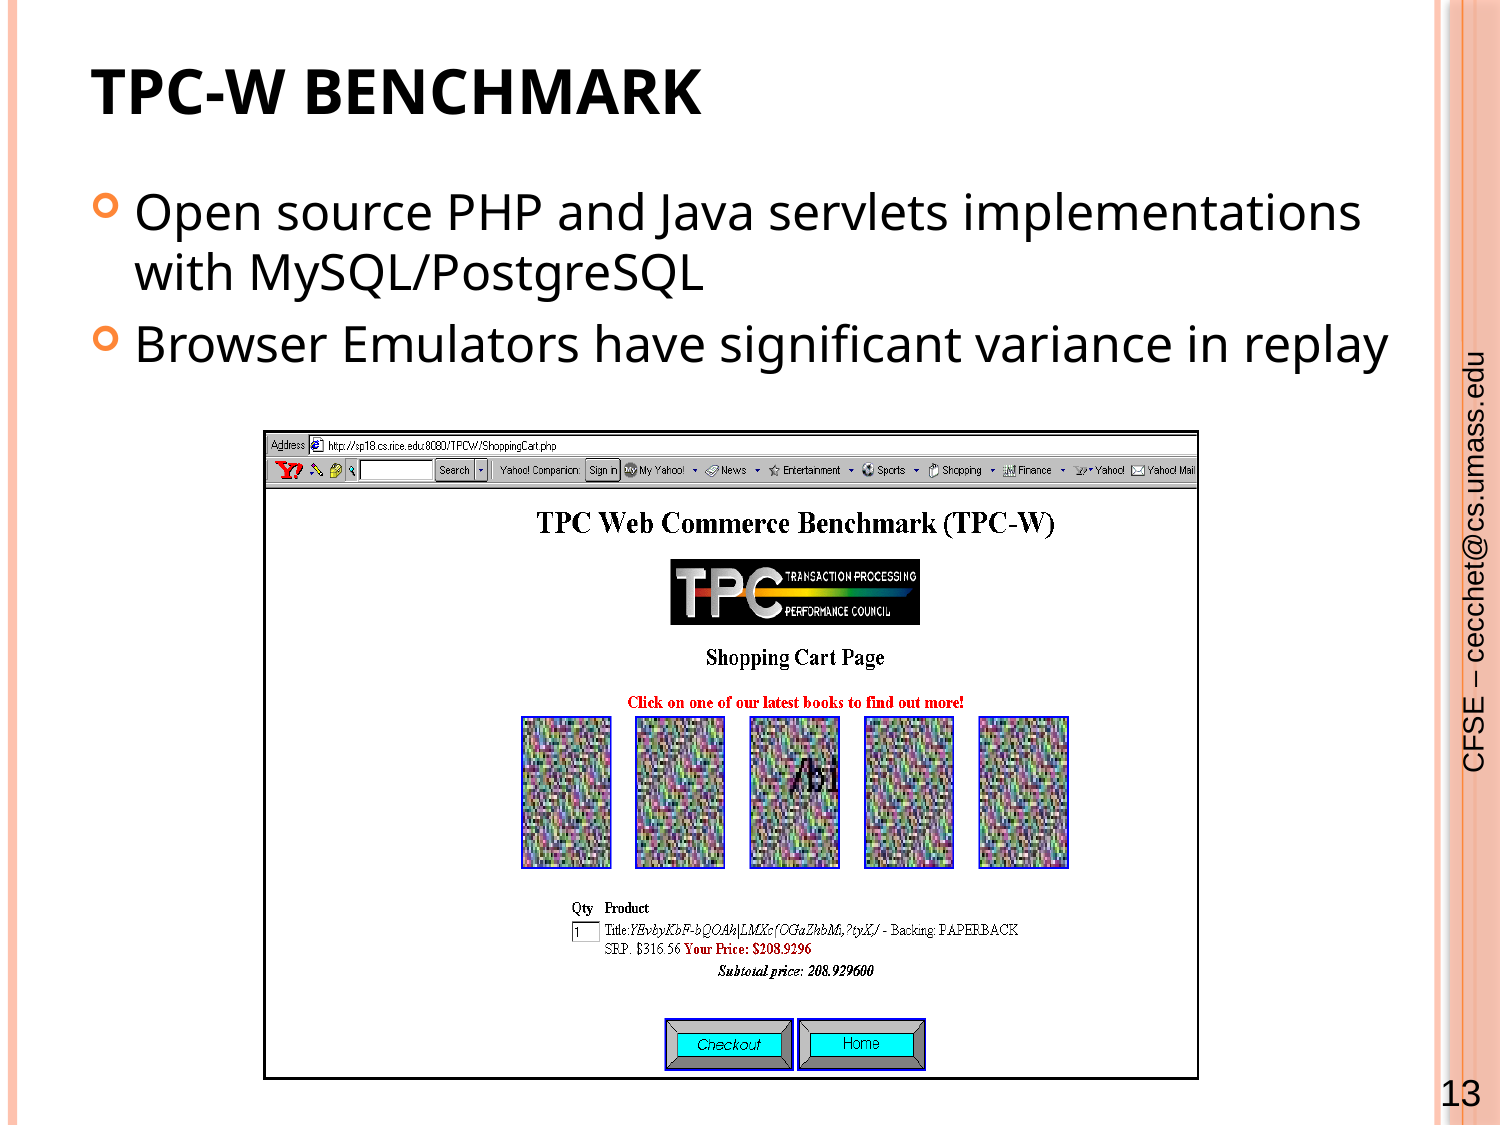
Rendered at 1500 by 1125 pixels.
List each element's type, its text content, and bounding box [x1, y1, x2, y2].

picture [265, 431, 1198, 1078]
list Open source PHP and Java servlets implementations with MySQL/PostgreSQL Browser Emulators have significant variance in replay [75, 172, 1424, 984]
title TPC-W benchmark [75, 30, 1300, 135]
